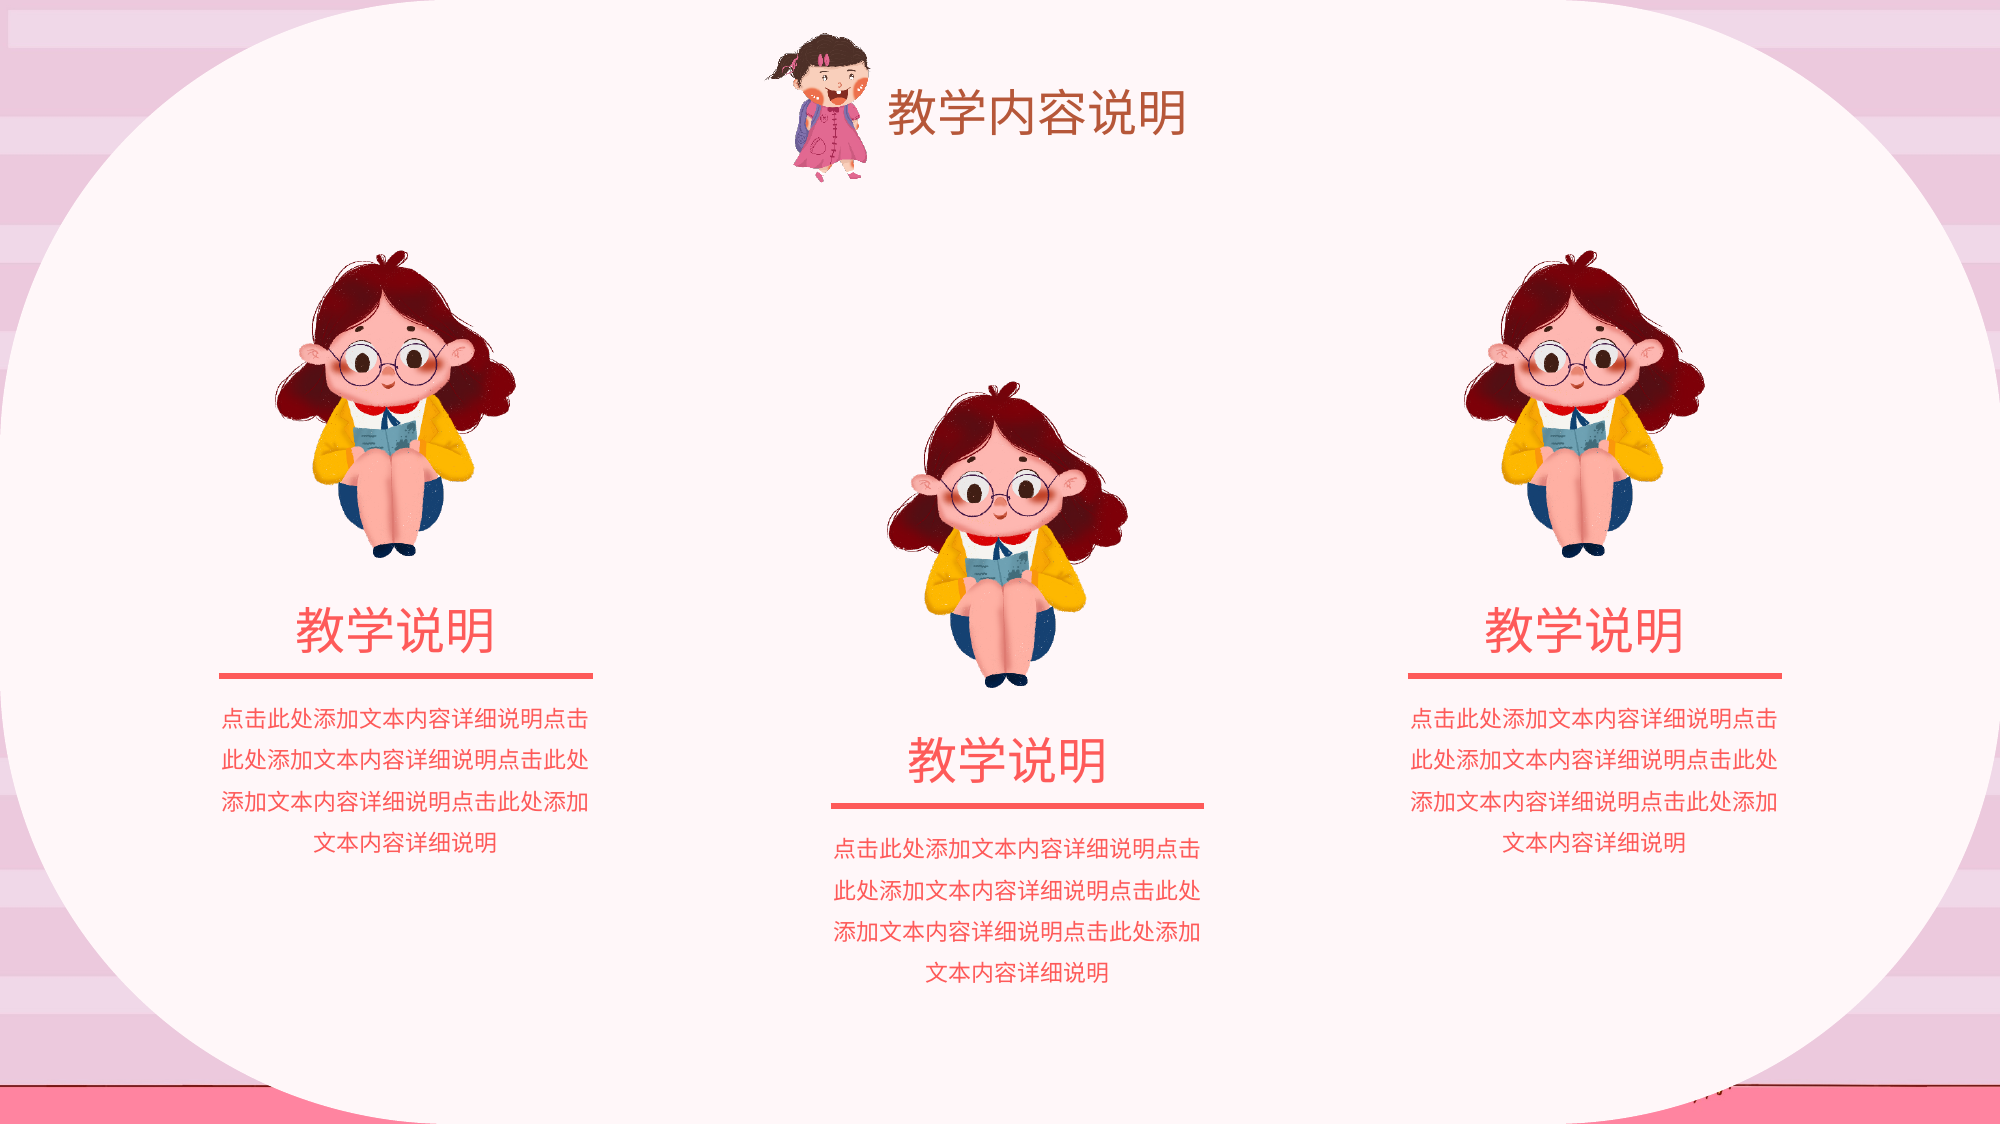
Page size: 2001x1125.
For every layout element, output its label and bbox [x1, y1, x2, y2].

picture [270, 243, 522, 563]
picture [762, 28, 873, 189]
text_box [0, 0, 2000, 1124]
picture [1459, 243, 1711, 563]
picture [882, 373, 1134, 693]
